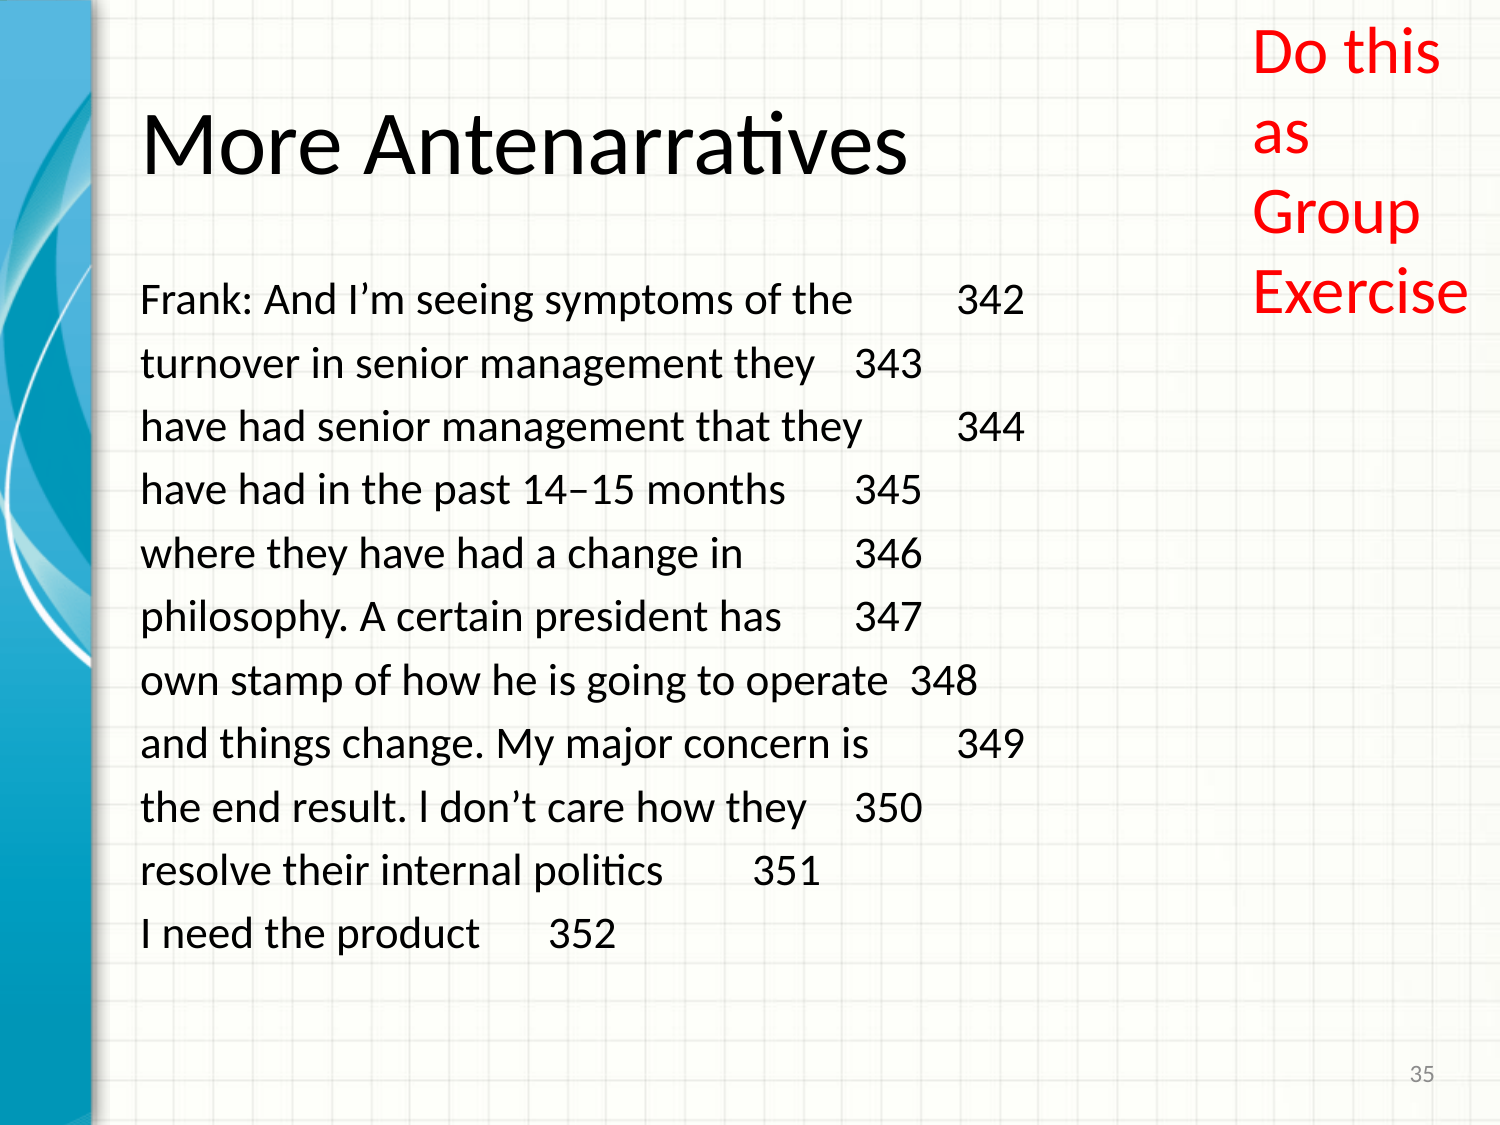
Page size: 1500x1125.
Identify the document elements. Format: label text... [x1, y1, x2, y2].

text_box Do this as Group Exercise [1237, 0, 1488, 335]
list Frank: And I’m seeing symptoms of the 342 turnover in senior management they 343 have had senior management that they 344 have had in the past 14–15 months 345 where they have had a change in 346 philosophy. A certain president has 347 own stamp of how he is going to operate 348 and things change. My major concern is 349 the end result. l don’t care how they 350 resolve their internal politics 351 I need the product 352 [125, 261, 1450, 967]
picture [0, 0, 1500, 1125]
slide_number 35 [1100, 1042, 1450, 1103]
title More Antenarratives [125, 44, 1237, 232]
